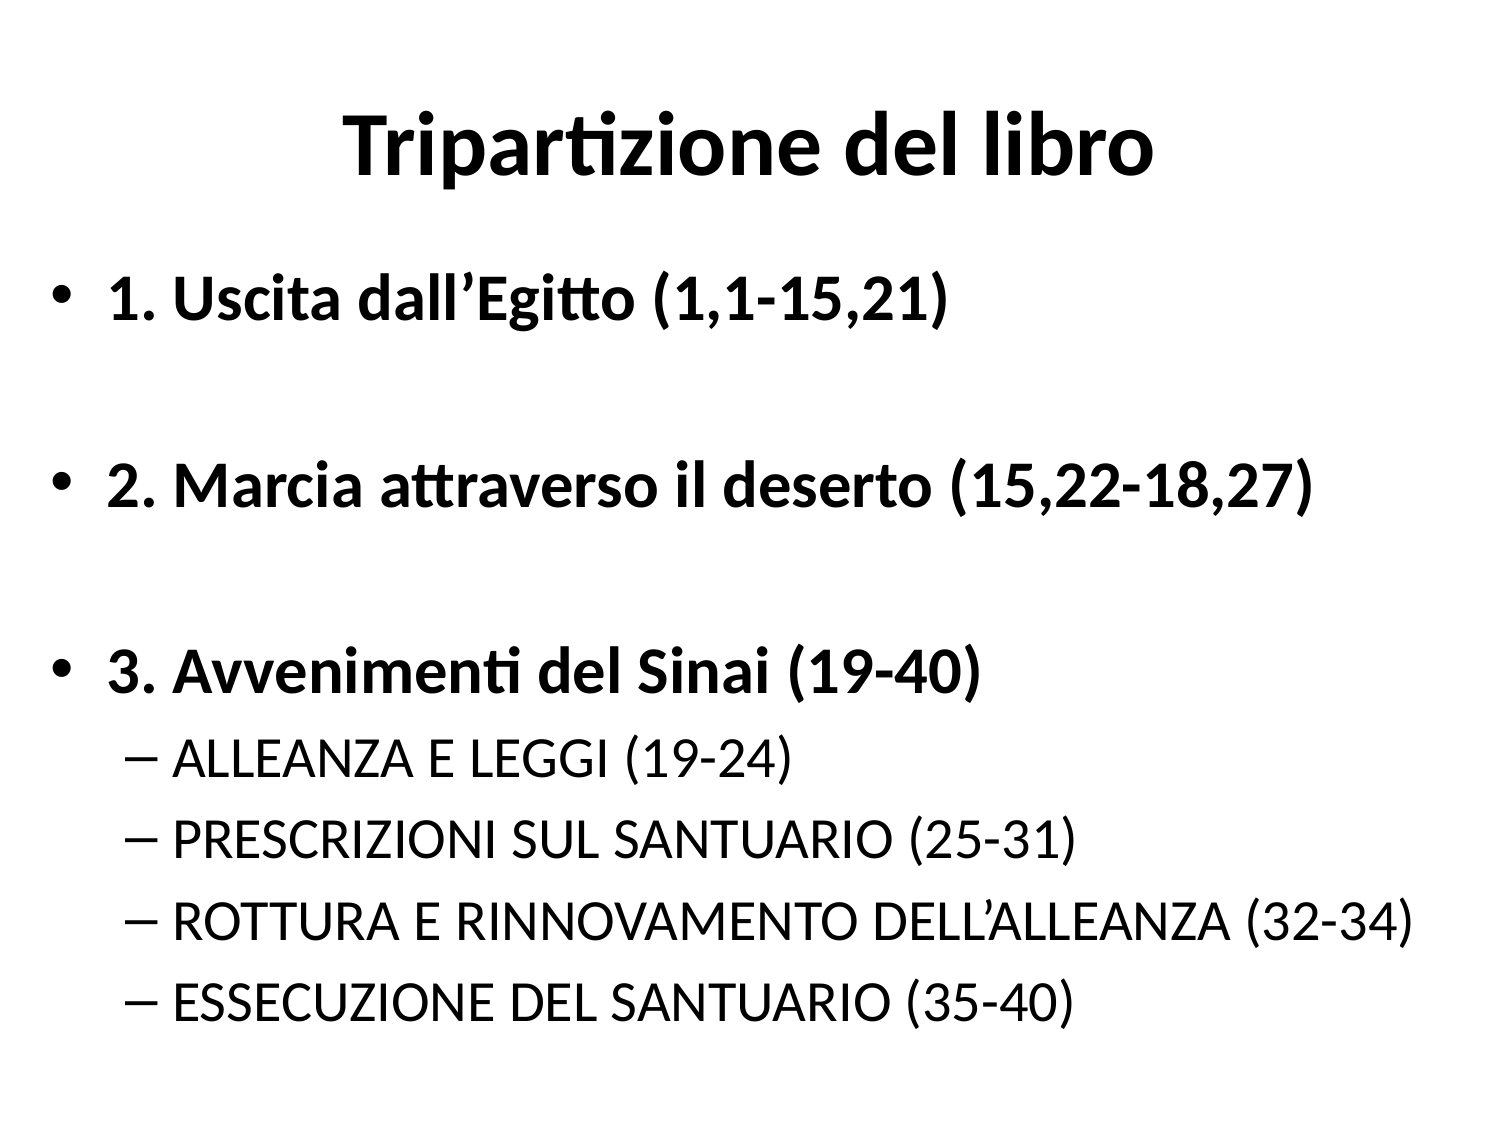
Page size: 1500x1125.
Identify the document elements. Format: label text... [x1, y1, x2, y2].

title Tripartizione del libro [75, 45, 1425, 233]
list 1. Uscita dall’Egitto (1,1-15,21) 2. Marcia attraverso il deserto (15,22-18,27) 3. Avvenimenti del Sinai (19-40) ALLEANZA E LEGGI (19-24) PRESCRIZIONI SUL SANTUARIO (25-31) ROTTURA E RINNOVAMENTO DELL’ALLEANZA (32-34) ESSECUZIONE DEL SANTUARIO (35-40) [35, 246, 1477, 1090]
